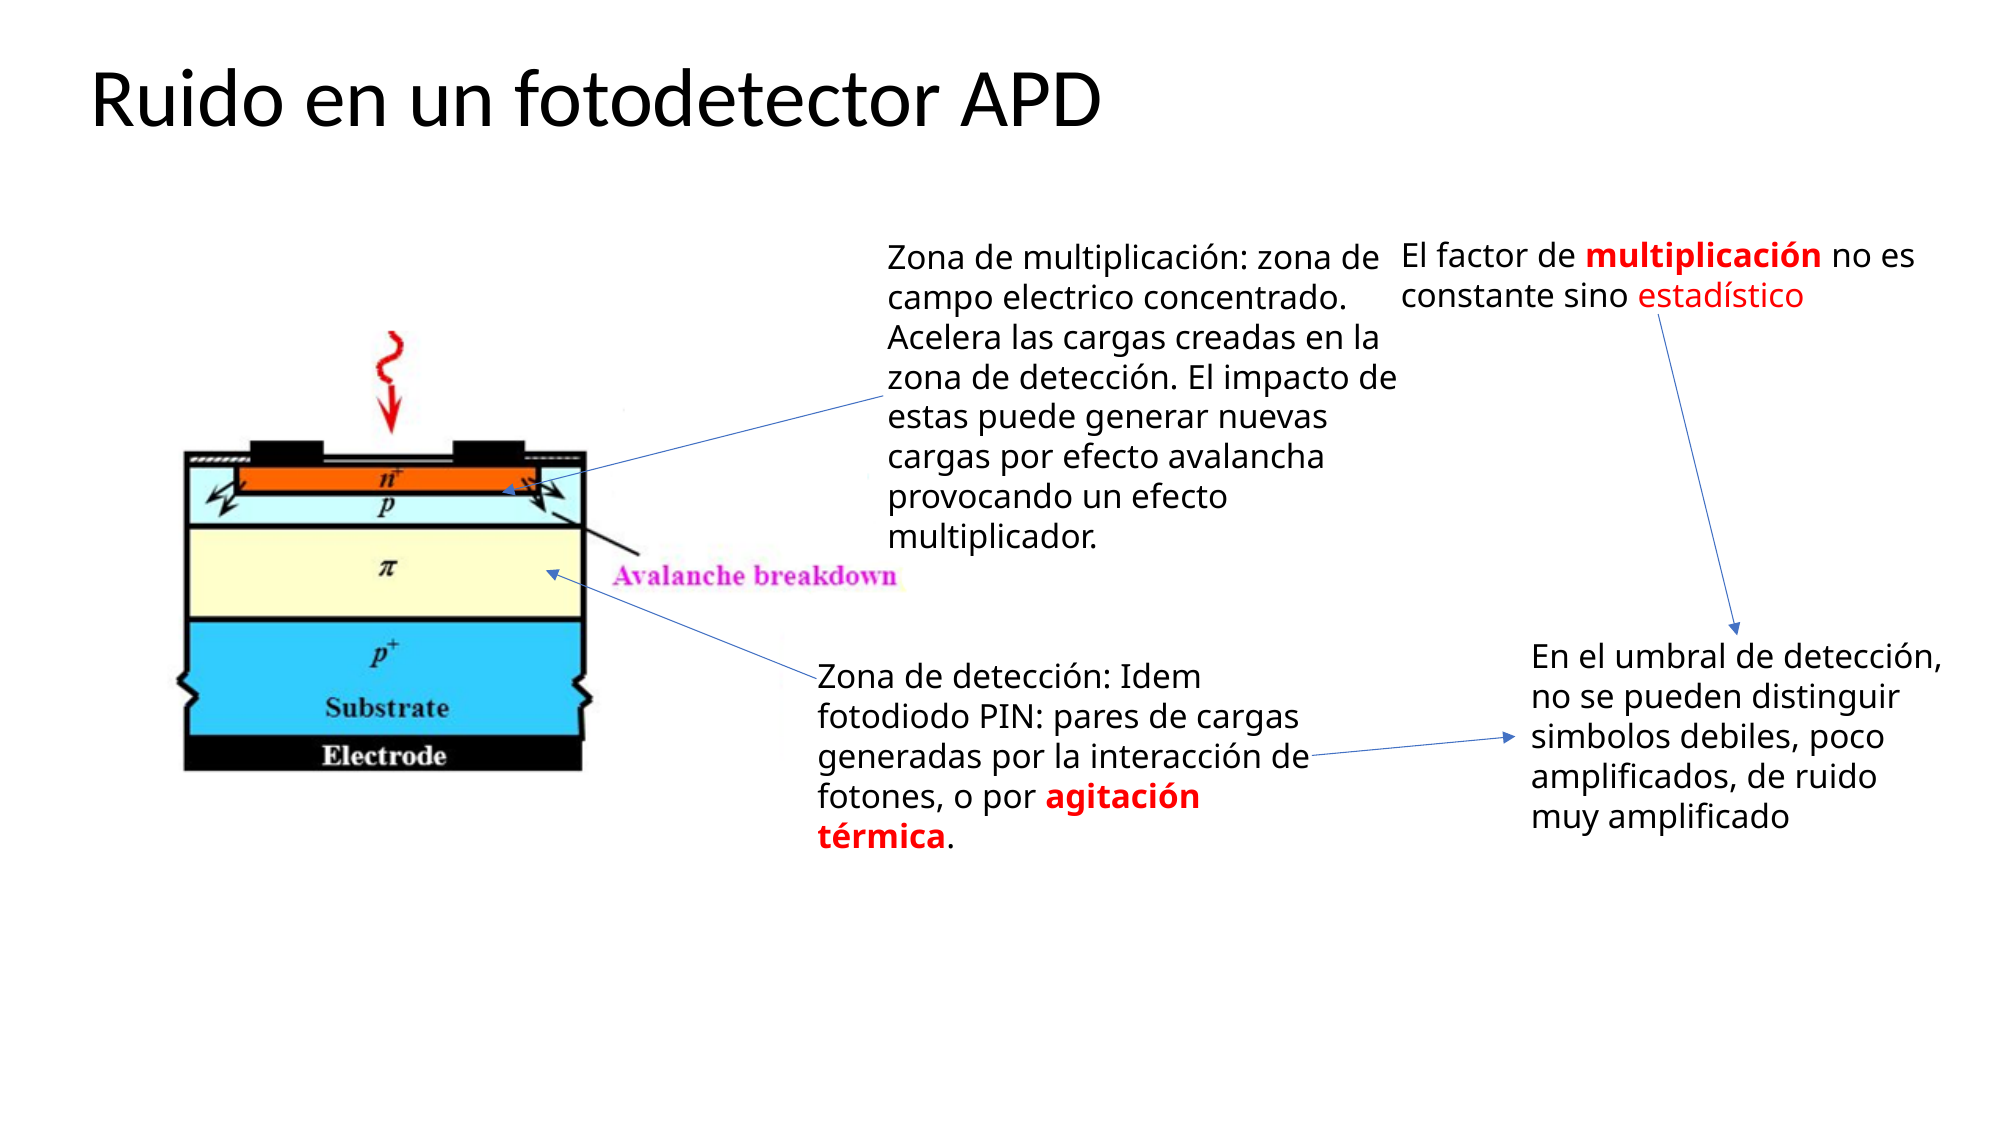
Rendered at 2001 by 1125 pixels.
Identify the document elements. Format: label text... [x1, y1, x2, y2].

text_box Zona de detección: Idem fotodiodo PIN: pares de cargas generadas por la interacción de fotones, o por agitación térmica. [816, 655, 1312, 856]
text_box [501, 397, 884, 493]
text_box El factor de multiplicación no es constante sino estadístico [1398, 234, 1918, 314]
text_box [1658, 314, 1738, 636]
text_box En el umbral de detección, no se pueden distinguir simbolos debiles, poco amplificados, de ruido muy amplificado [1530, 635, 1945, 836]
text_box Zona de multiplicación: zona de campo electrico concentrado. Acelera las cargas creadas en la zona de detección. El impacto de estas puede generar nuevas cargas por efecto avalancha provocando un efecto multiplicador. [883, 236, 1403, 556]
text_box Ruido en un fotodetector APD [75, 35, 1887, 151]
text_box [545, 570, 817, 679]
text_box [1311, 736, 1516, 757]
picture [80, 314, 924, 805]
